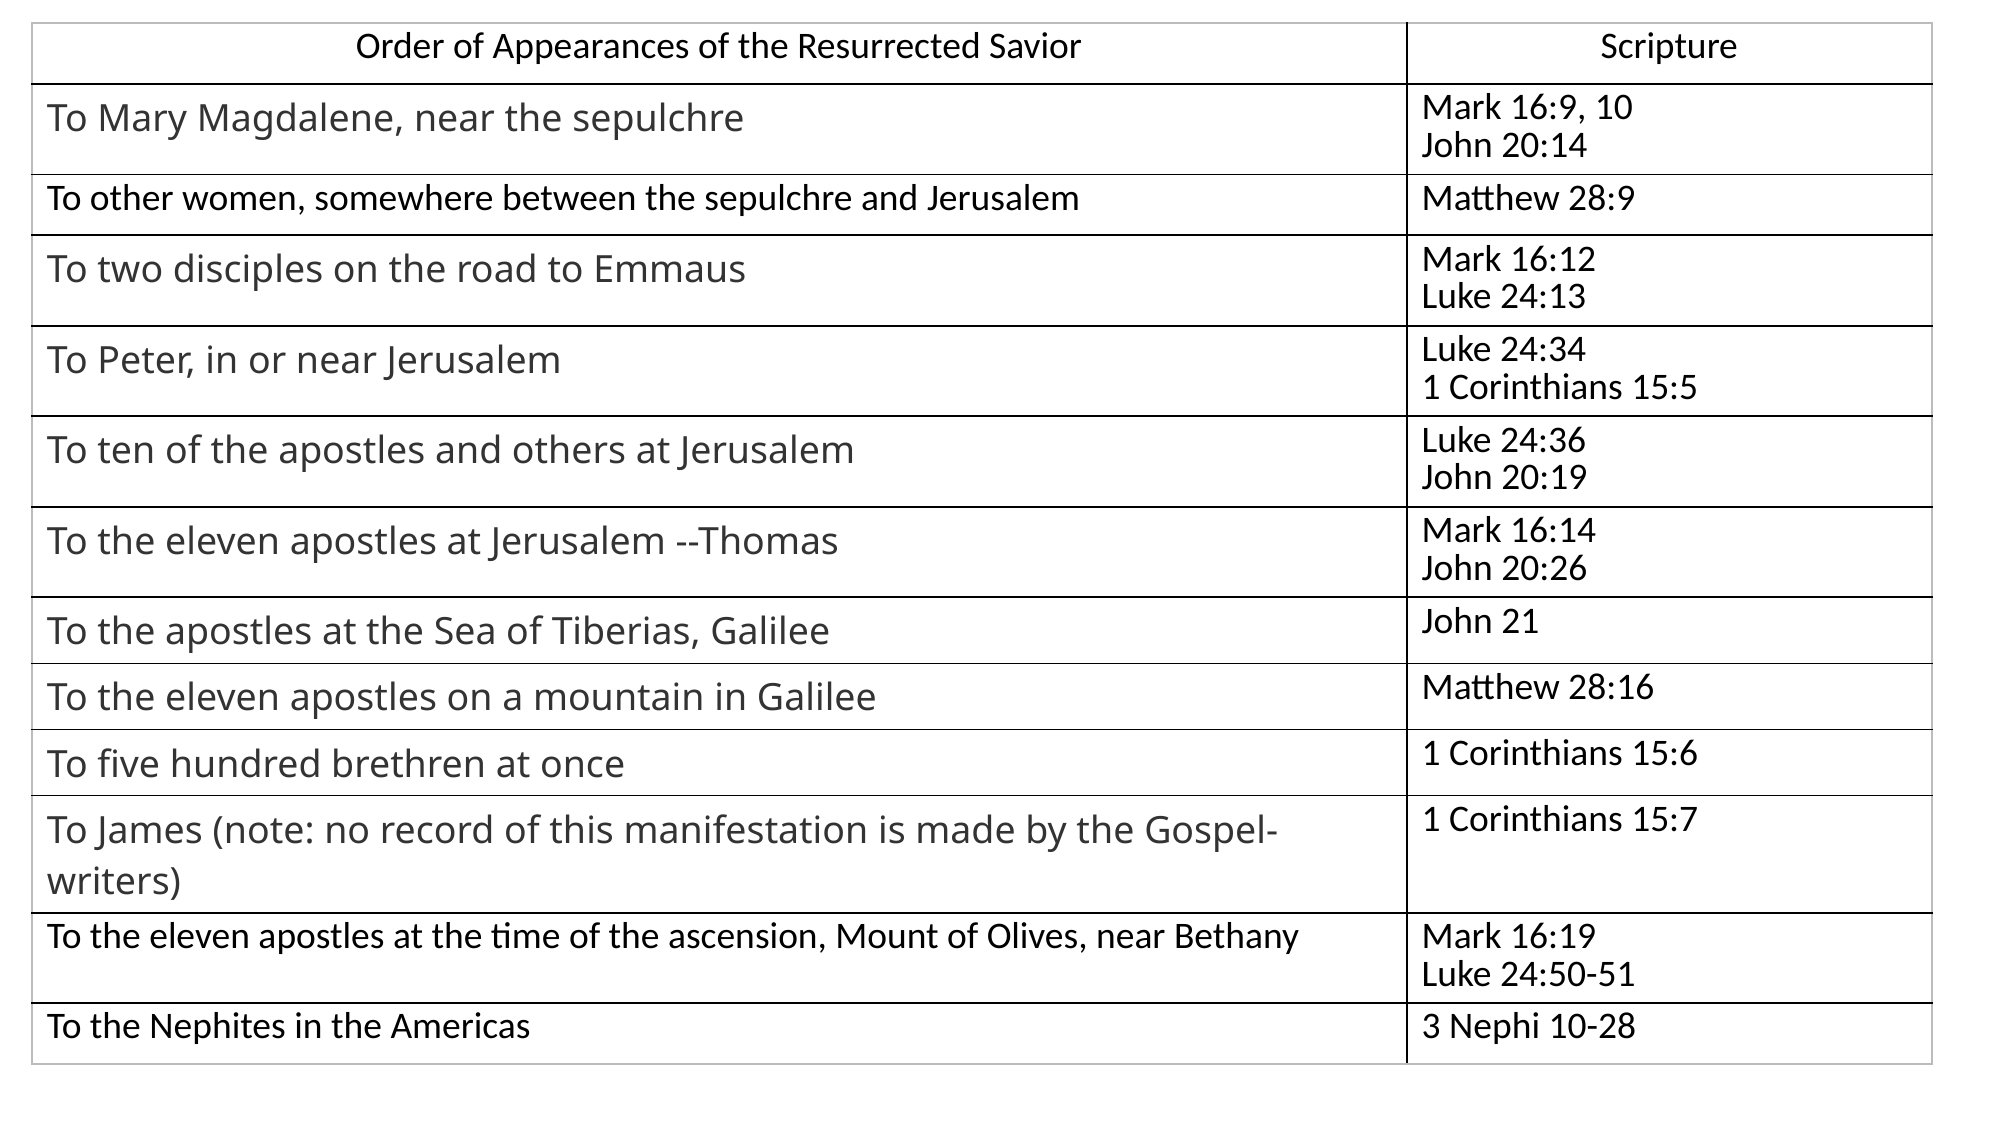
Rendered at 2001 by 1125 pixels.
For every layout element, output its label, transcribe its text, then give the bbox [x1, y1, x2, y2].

table_cell Mark 16:12 Luke 24:13 [1408, 236, 1931, 325]
table_cell To Mary Magdalene, near the sepulchre [33, 85, 1406, 174]
table_header Order of Appearances of the Resurrected Savior [33, 24, 1406, 83]
table_cell Mark 16:14 John 20:26 [1408, 508, 1931, 596]
table_cell Mark 16:19 Luke 24:50-51 [1408, 914, 1931, 1002]
table_cell Matthew 28:9 [1408, 175, 1931, 234]
table_cell Luke 24:34 1 Corinthians 15:5 [1408, 327, 1931, 415]
table_cell To the Nephites in the Americas [33, 1004, 1406, 1063]
table_cell To the eleven apostles at Jerusalem --Thomas [33, 508, 1406, 596]
table_cell To James (note: no record of this manifestation is made by the Gospel-writers) [33, 796, 1406, 912]
table_cell To ten of the apostles and others at Jerusalem [33, 417, 1406, 506]
table_cell To the apostles at the Sea of Tiberias, Galilee [33, 598, 1406, 663]
table_cell To two disciples on the road to Emmaus [33, 236, 1406, 325]
table_cell Matthew 28:16 [1408, 664, 1931, 729]
table_cell 1 Corinthians 15:6 [1408, 730, 1931, 795]
table_cell Luke 24:36 John 20:19 [1408, 417, 1931, 506]
table_cell Mark 16:9, 10 John 20:14 [1408, 85, 1931, 174]
table_cell To five hundred brethren at once [33, 730, 1406, 795]
table_cell To the eleven apostles on a mountain in Galilee [33, 664, 1406, 729]
table_header Scripture [1408, 24, 1931, 83]
table_cell To the eleven apostles at the time of the ascension, Mount of Olives, near Bethany [33, 914, 1406, 1002]
table_cell To other women, somewhere between the sepulchre and Jerusalem [33, 175, 1406, 234]
table_cell 1 Corinthians 15:7 [1408, 796, 1931, 912]
table_cell 3 Nephi 10-28 [1408, 1004, 1931, 1063]
table_cell John 21 [1408, 598, 1931, 663]
table_cell To Peter, in or near Jerusalem [33, 327, 1406, 415]
